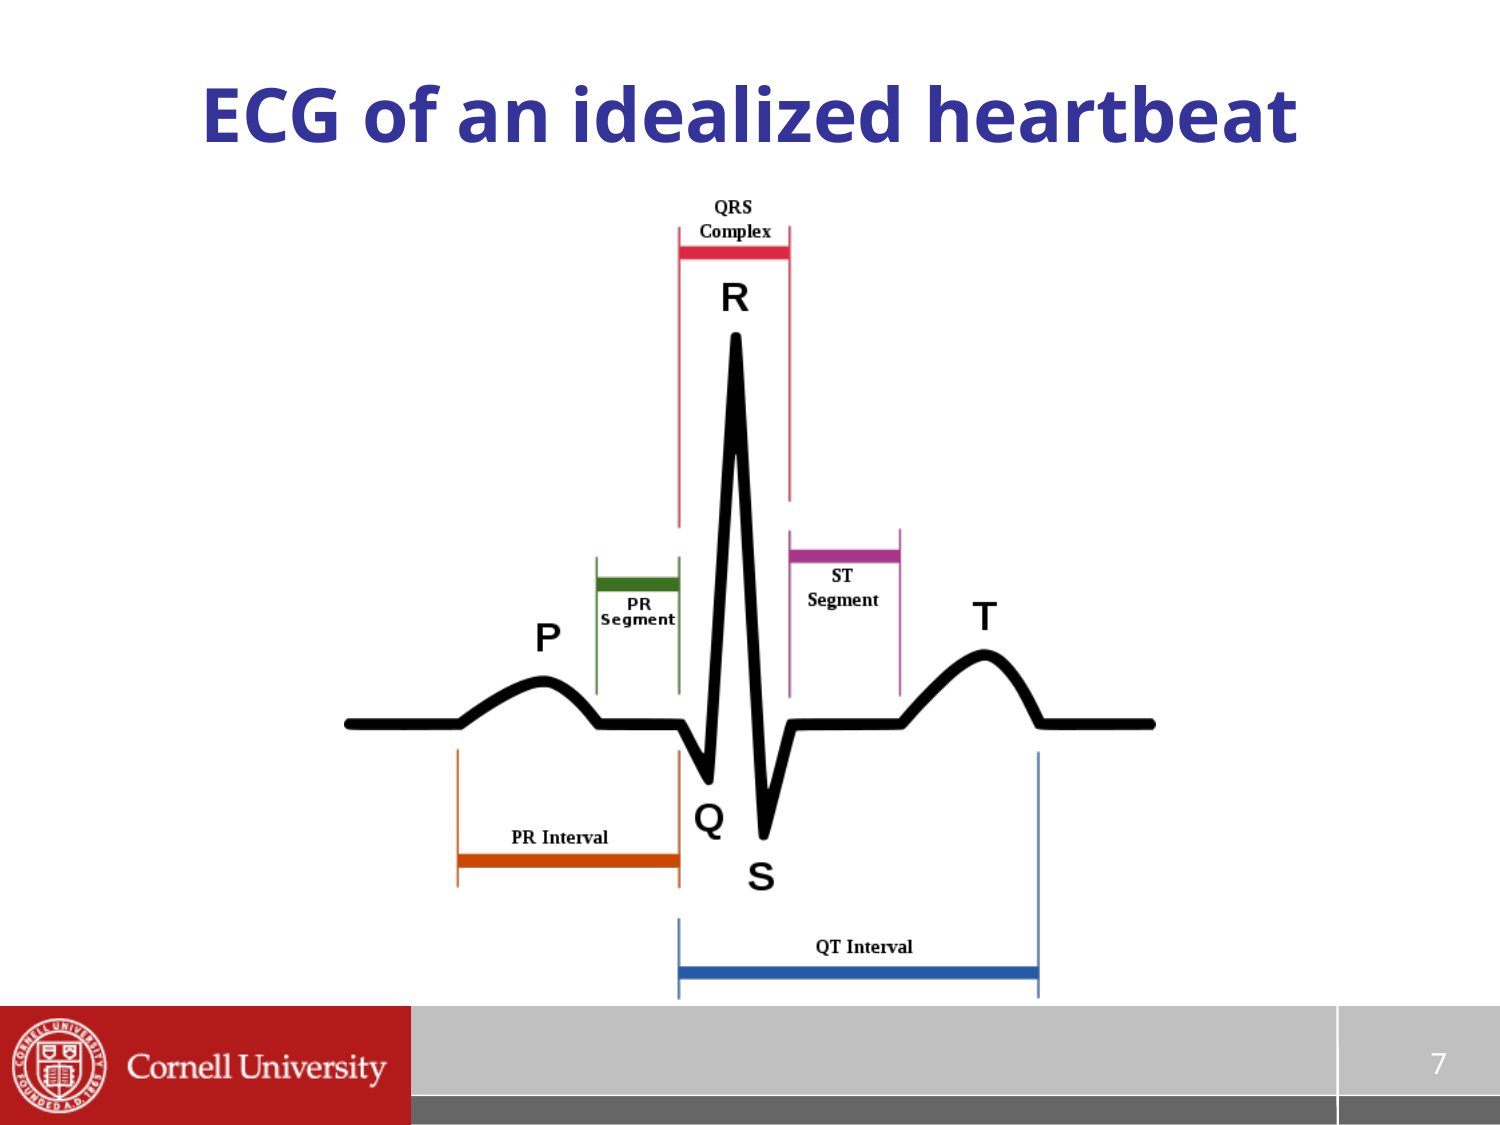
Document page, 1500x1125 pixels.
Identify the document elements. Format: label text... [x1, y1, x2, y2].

slide_number 7 [1349, 1037, 1463, 1088]
title ECG of an idealized heartbeat [74, 37, 1426, 188]
picture [0, 1006, 411, 1125]
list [344, 199, 1156, 1001]
